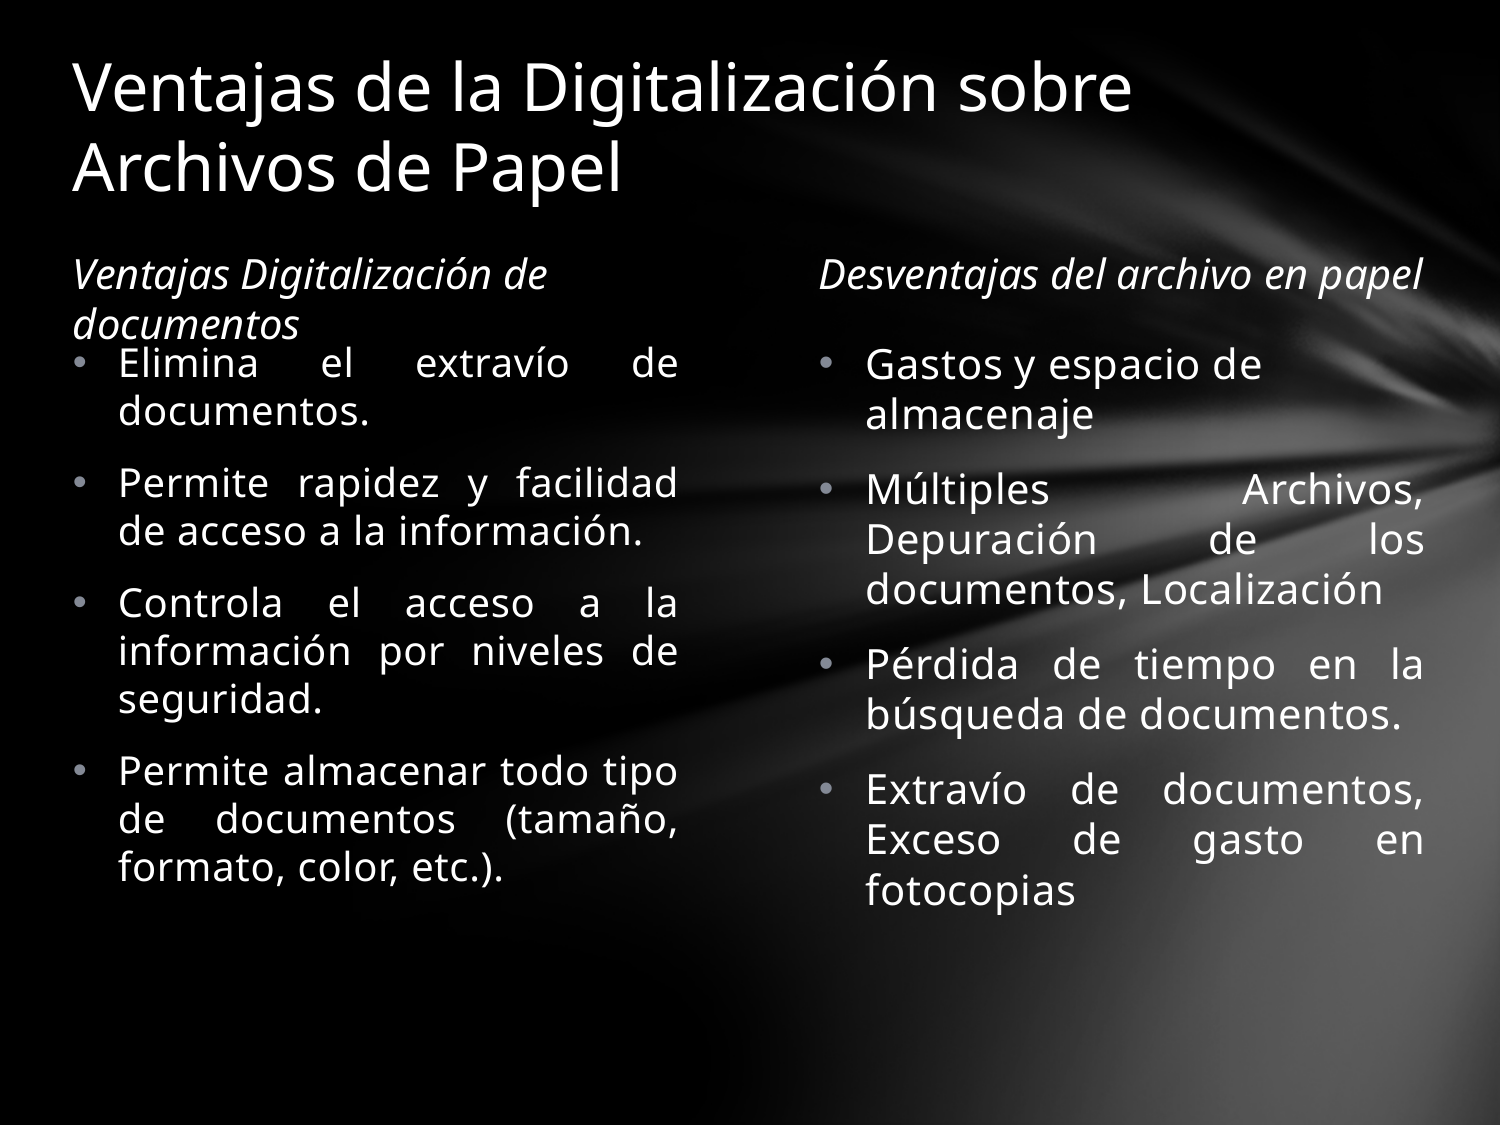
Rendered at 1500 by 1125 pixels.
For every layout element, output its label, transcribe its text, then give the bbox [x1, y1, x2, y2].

list Desventajas del archivo en papel [803, 239, 1442, 324]
title Ventajas de la Digitalización sobre Archivos de Papel [57, 37, 1318, 213]
list Gastos y espacio de almacenaje Múltiples Archivos, Depuración de los documentos, Localización Pérdida de tiempo en la búsqueda de documentos. Extravío de documentos, Exceso de gasto en fotocopias [803, 329, 1442, 943]
list Elimina el extravío de documentos. Permite rapidez y facilidad de acceso a la información. Controla el acceso a la información por niveles de seguridad. Permite almacenar todo tipo de documentos (tamaño, formato, color, etc.). [57, 329, 696, 943]
list Ventajas Digitalización de documentos [57, 239, 763, 324]
